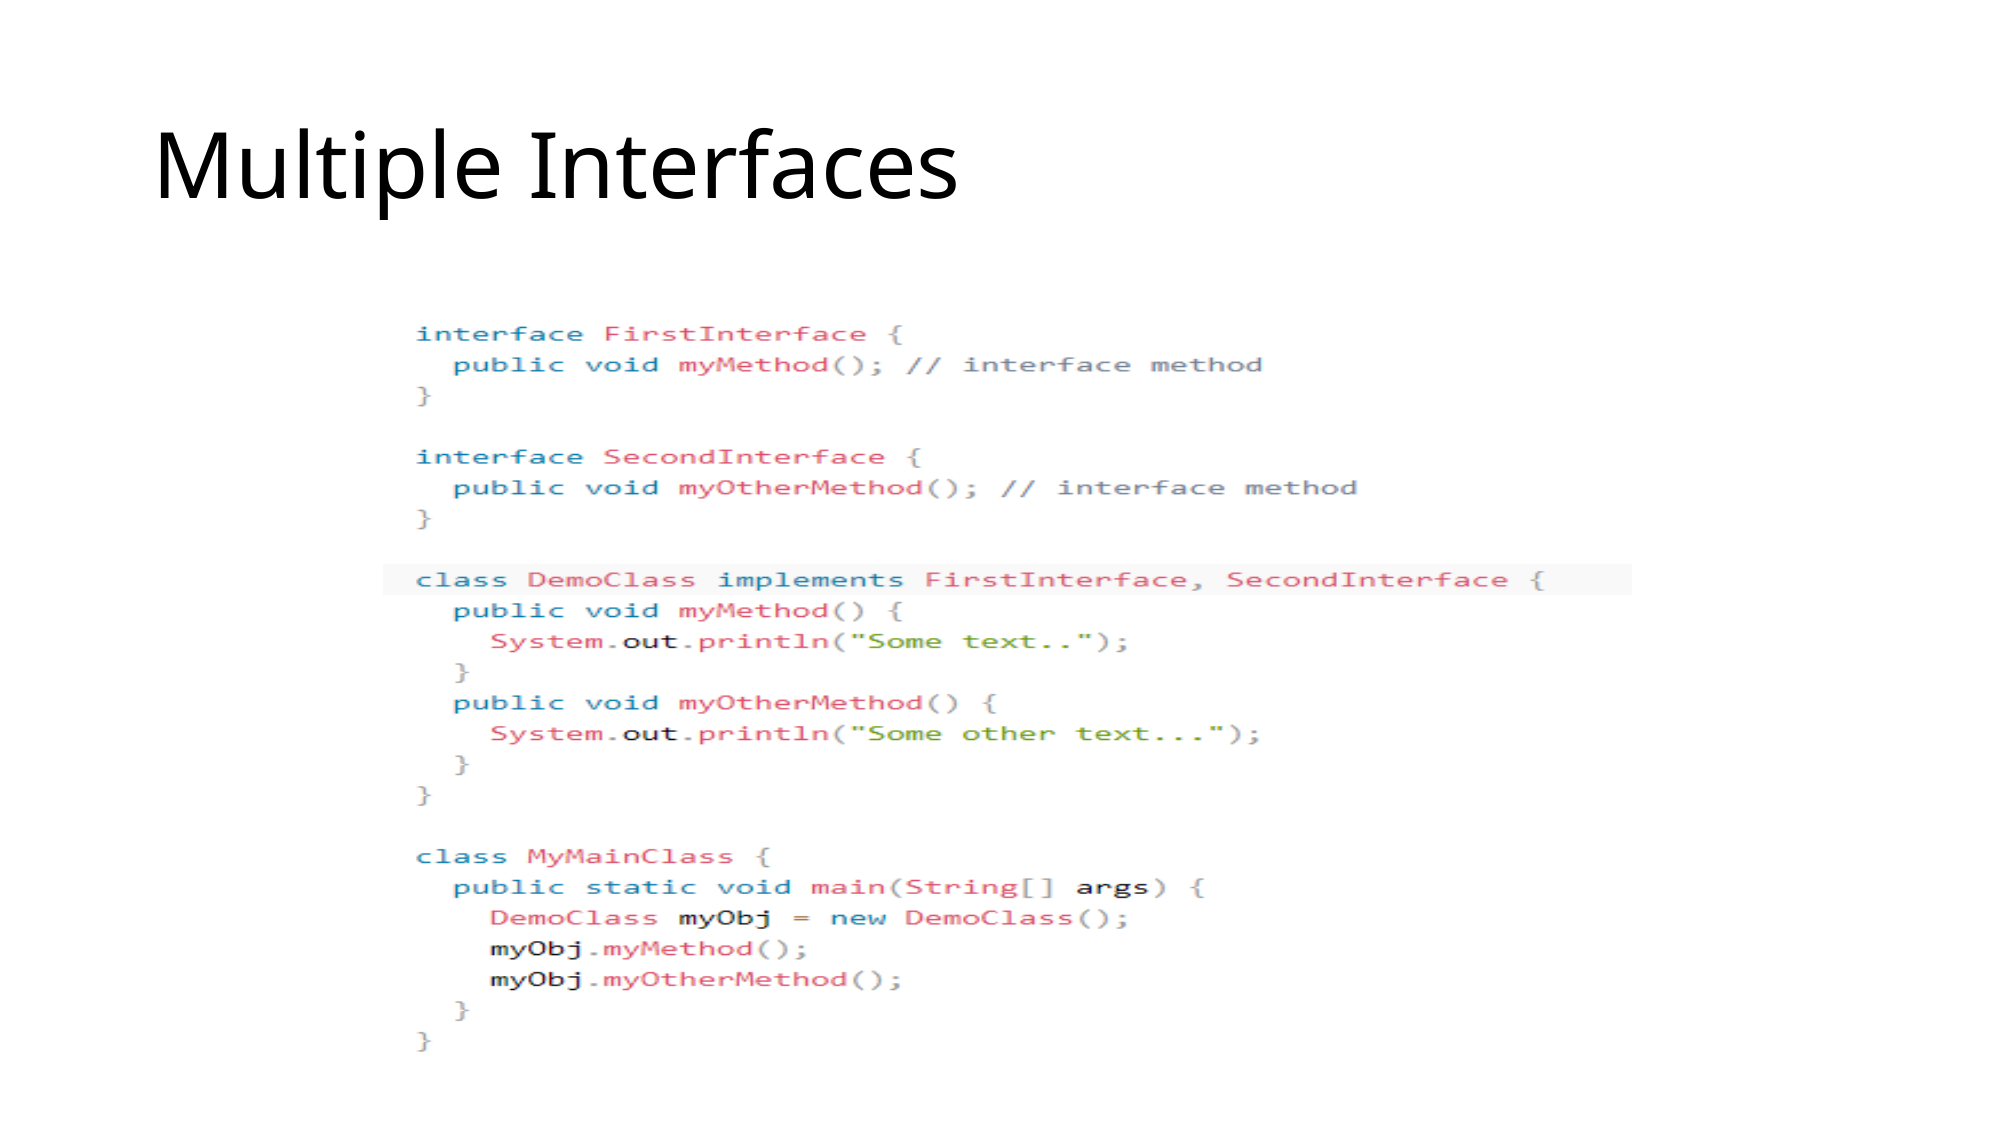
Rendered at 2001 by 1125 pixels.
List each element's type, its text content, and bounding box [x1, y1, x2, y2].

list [383, 299, 1632, 1063]
title Multiple Interfaces [137, 59, 1863, 278]
